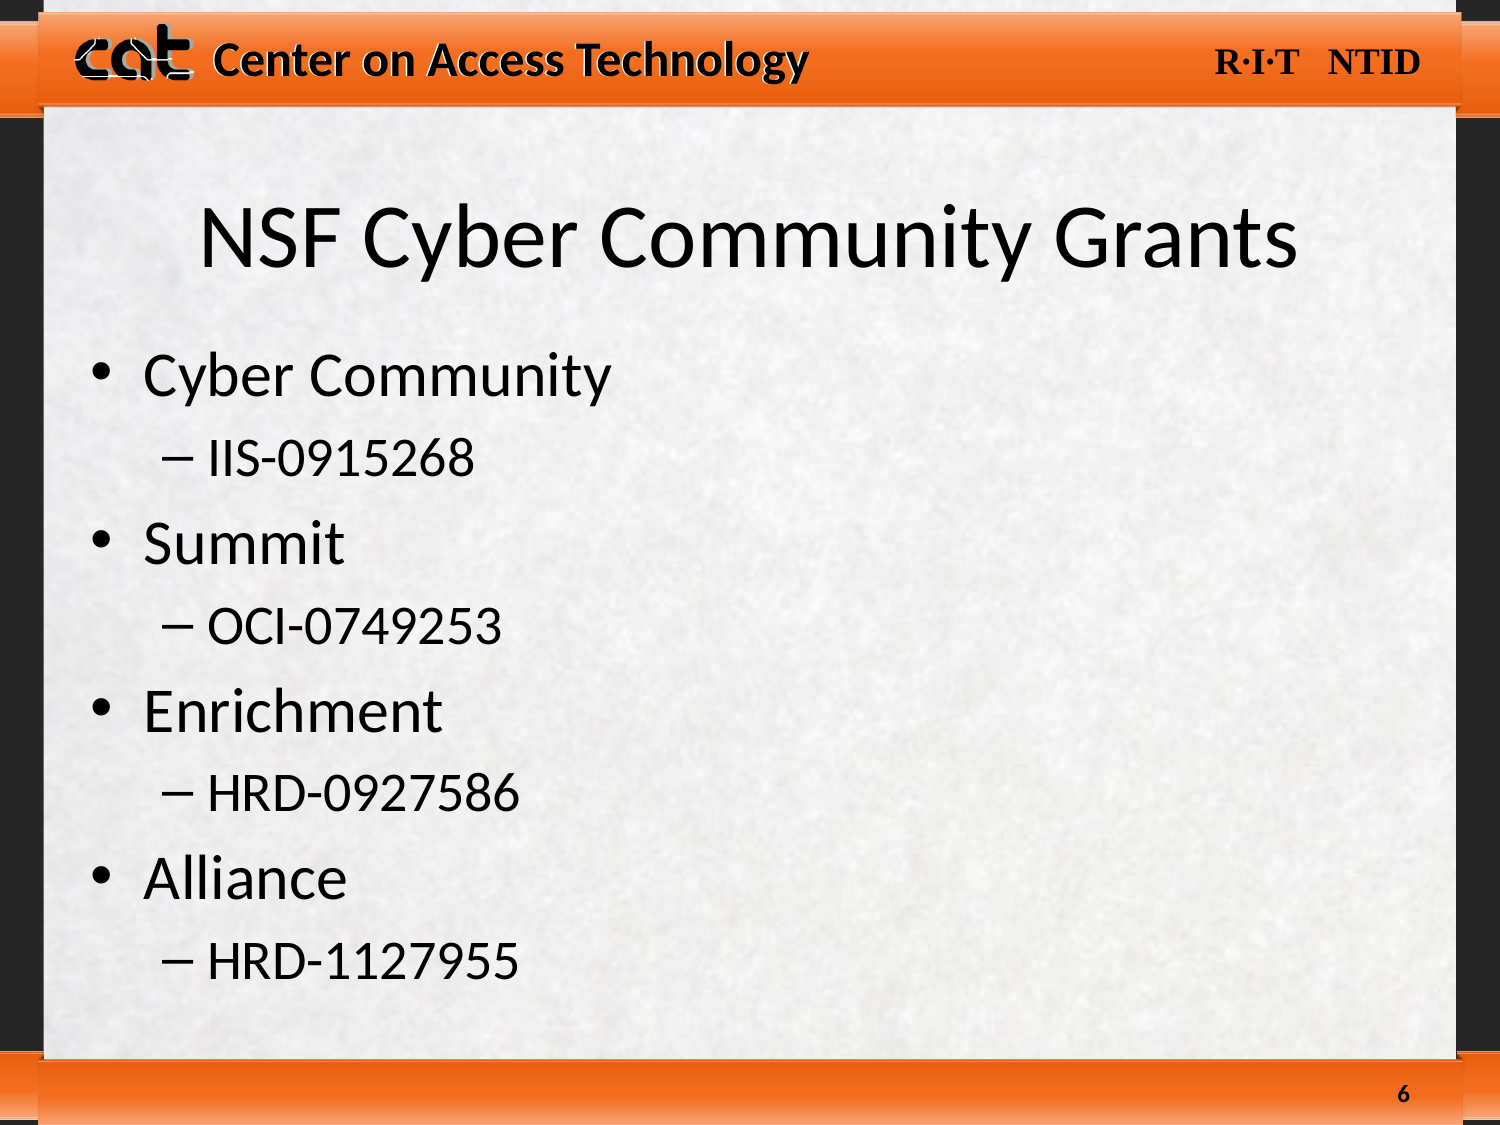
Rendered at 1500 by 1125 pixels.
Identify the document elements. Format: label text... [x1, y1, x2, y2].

list Cyber Community IIS-0915268 Summit OCI-0749253 Enrichment HRD-0927586 Alliance HRD-1127955 [75, 324, 1425, 1005]
slide_number 6 [1074, 1062, 1425, 1123]
title NSF Cyber Community Grants [75, 137, 1425, 324]
picture [0, 0, 1500, 1125]
